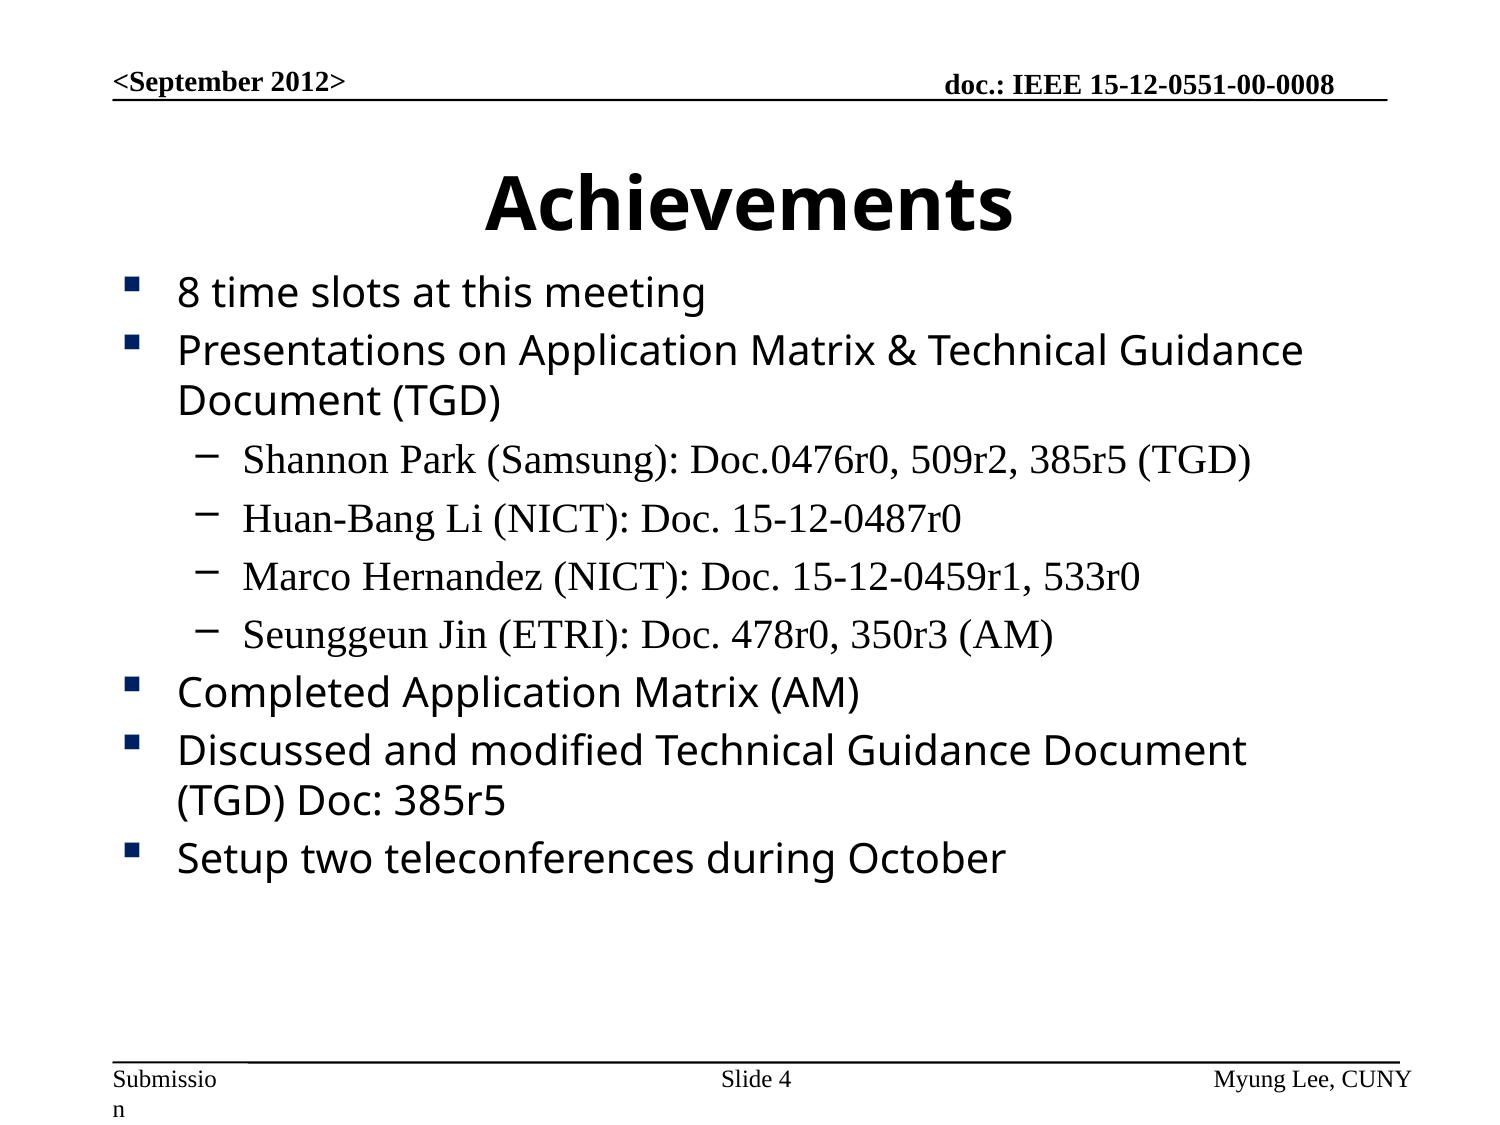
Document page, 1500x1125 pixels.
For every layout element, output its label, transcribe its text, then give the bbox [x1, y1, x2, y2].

list 8 time slots at this meeting Presentations on Application Matrix & Technical Guidance Document (TGD) Shannon Park (Samsung): Doc.0476r0, 509r2, 385r5 (TGD) Huan-Bang Li (NICT): Doc. 15-12-0487r0 Marco Hernandez (NICT): Doc. 15-12-0459r1, 533r0 Seunggeun Jin (ETRI): Doc. 478r0, 350r3 (AM) Completed Application Matrix (AM) Discussed and modified Technical Guidance Document (TGD) Doc: 385r5 Setup two teleconferences during October [105, 257, 1381, 934]
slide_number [112, 61, 376, 98]
slide_number Slide 4 [712, 1061, 800, 1093]
footer Myung Lee, CUNY [855, 1061, 1413, 1124]
title Achievements [112, 112, 1388, 288]
